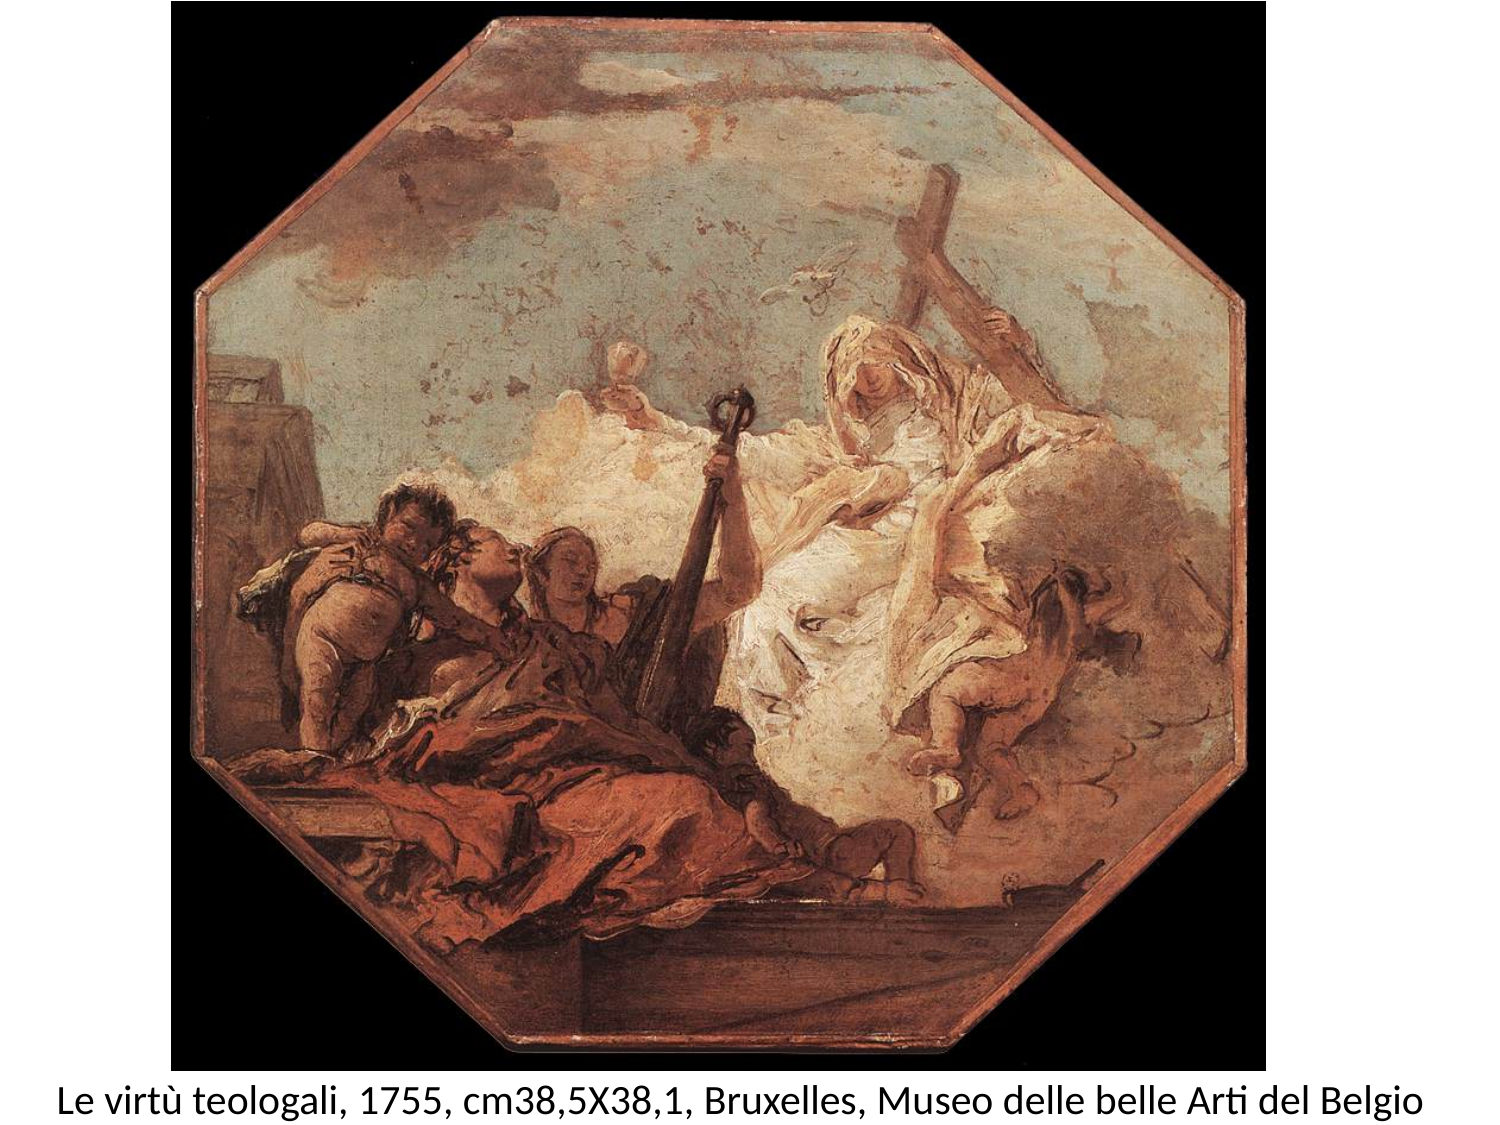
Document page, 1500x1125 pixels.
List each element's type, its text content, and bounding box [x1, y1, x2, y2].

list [170, 0, 1266, 1071]
title Le virtù teologali, 1755, cm38,5X38,1, Bruxelles, Museo delle belle Arti del Belgio [0, 1070, 1483, 1125]
